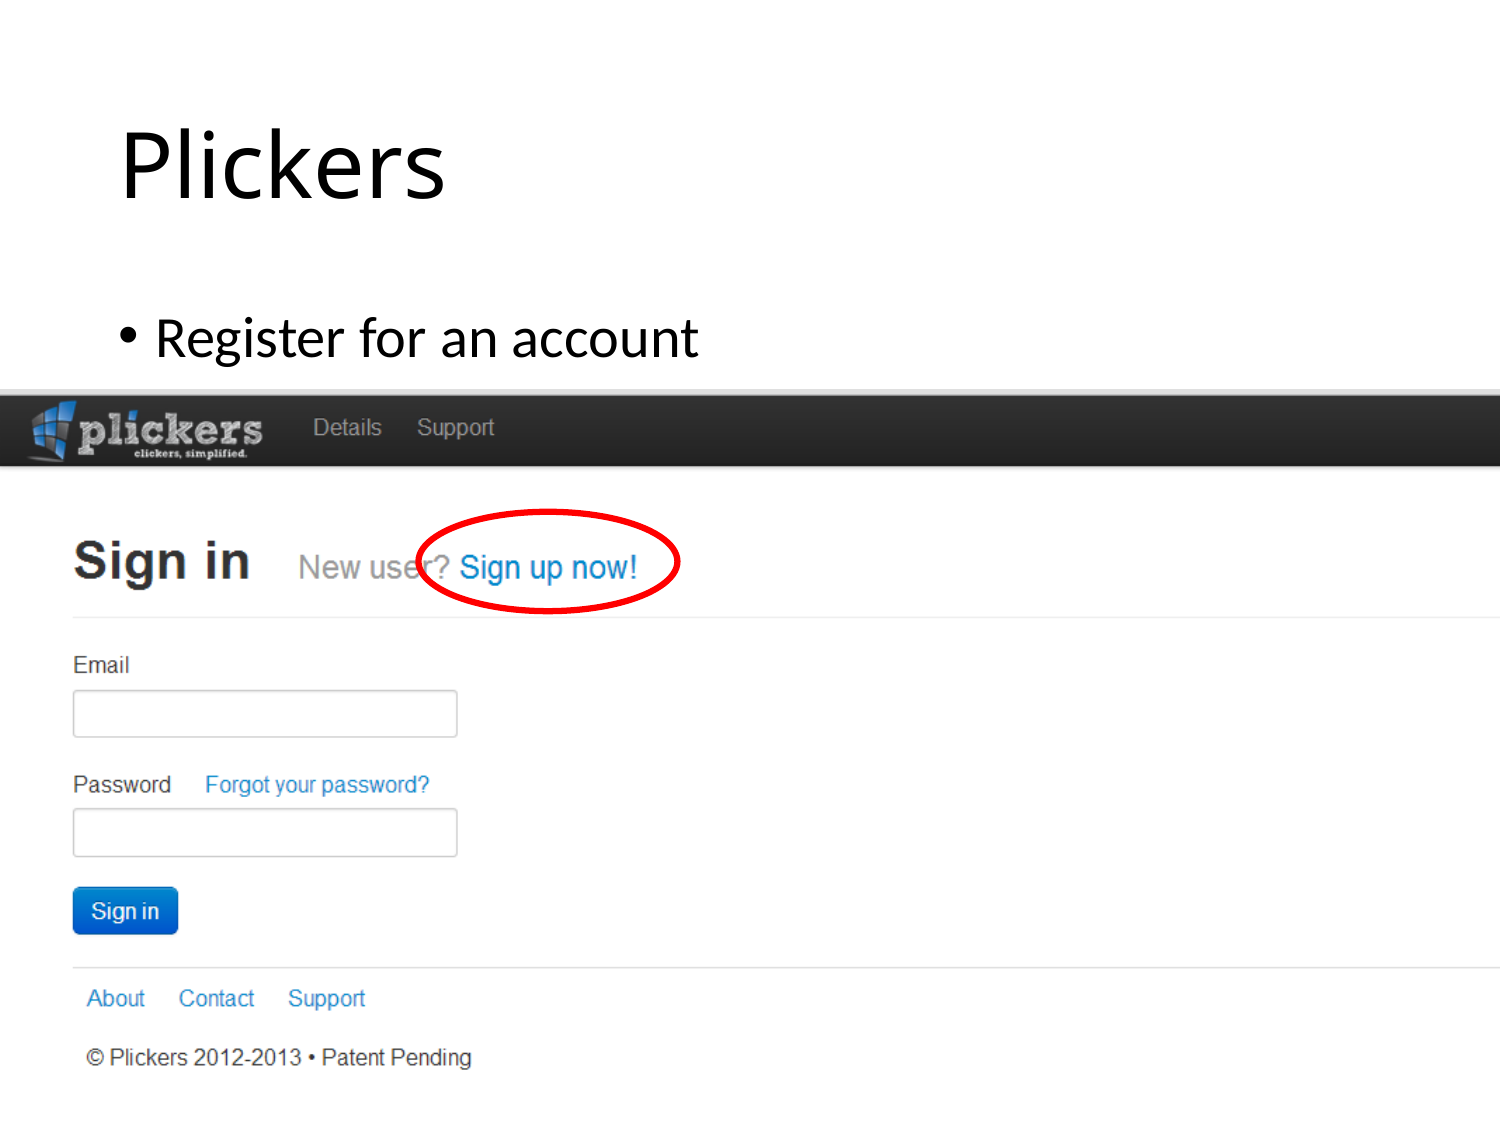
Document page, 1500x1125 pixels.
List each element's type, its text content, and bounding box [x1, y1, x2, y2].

title Plickers [103, 59, 1397, 278]
list Register for an account [103, 299, 1397, 389]
picture [0, 389, 1500, 1125]
